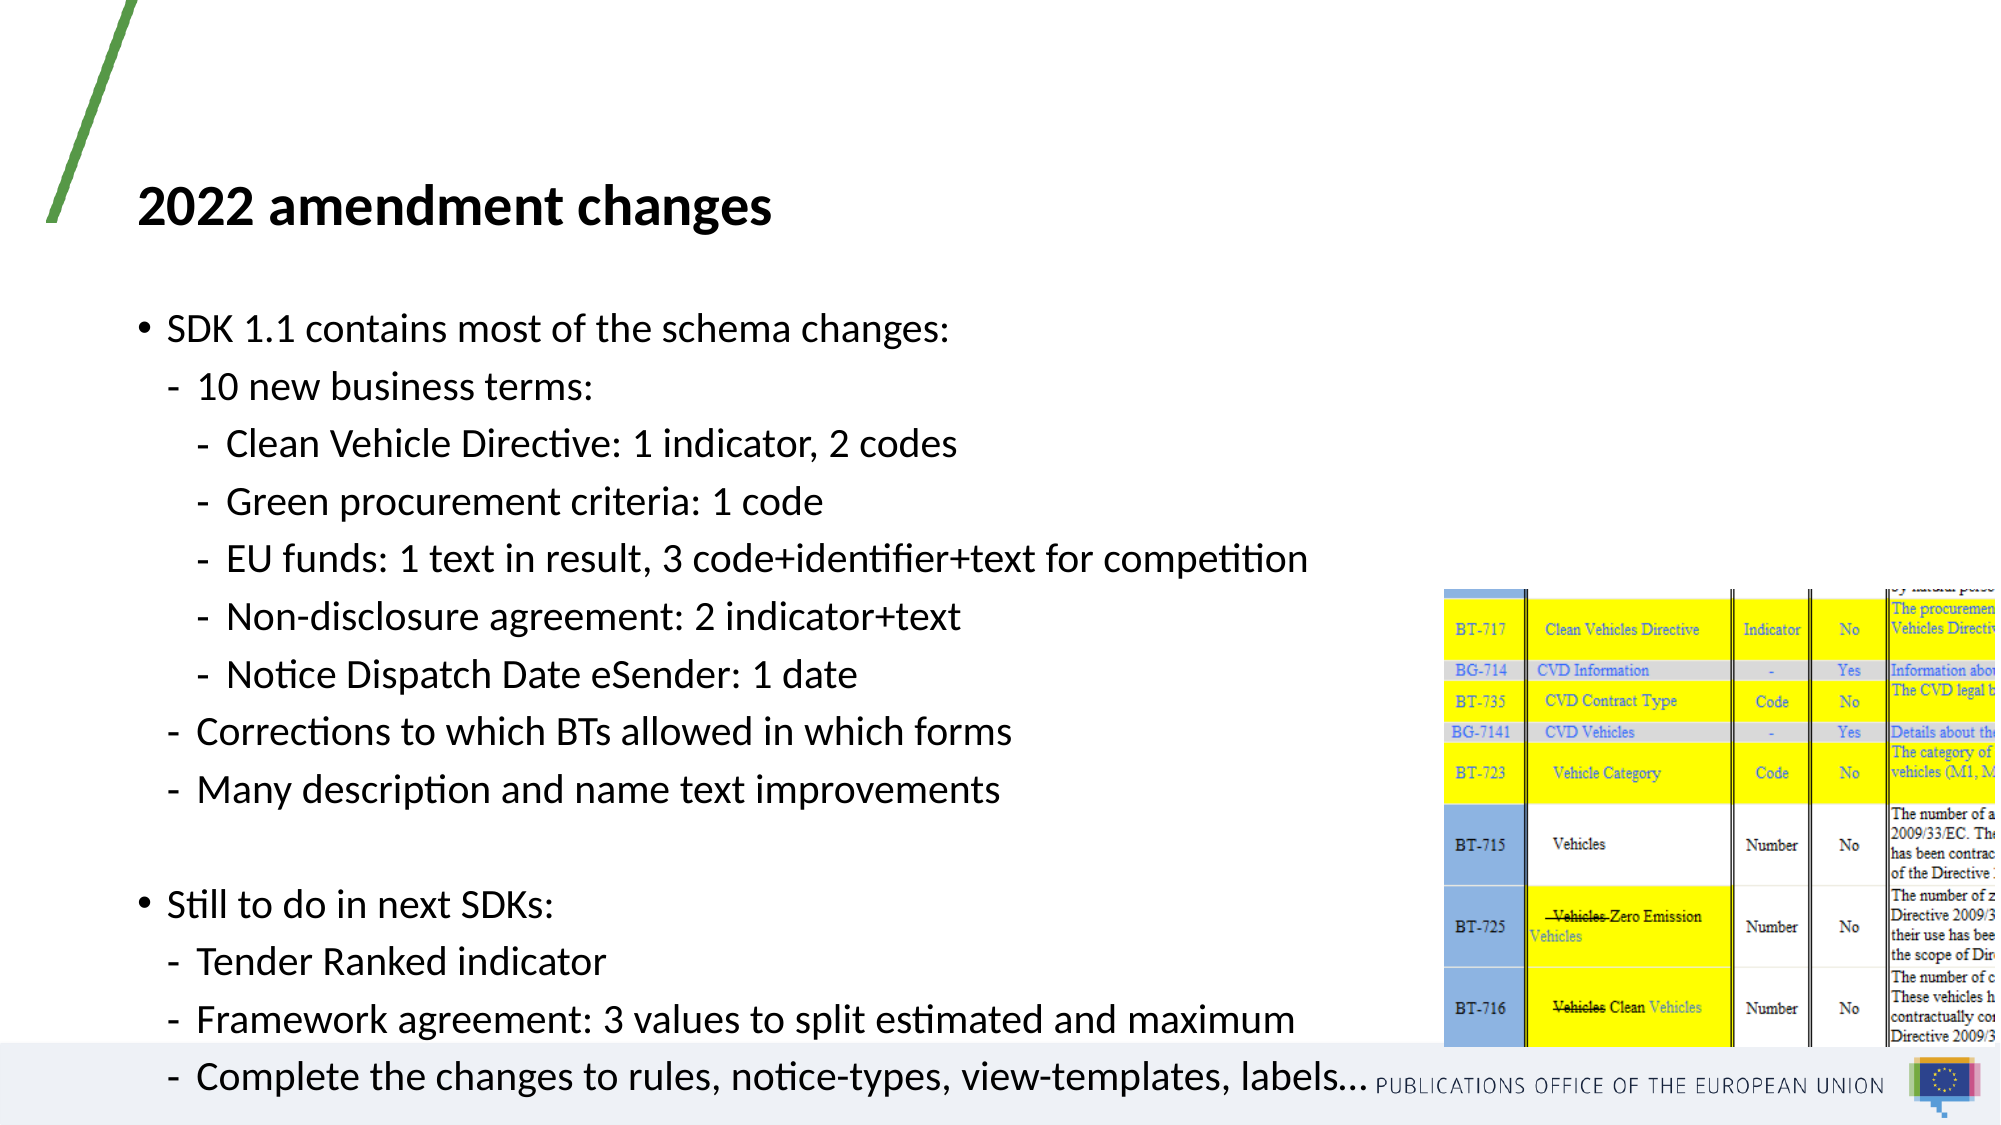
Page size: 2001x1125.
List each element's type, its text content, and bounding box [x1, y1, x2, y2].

list SDK 1.1 contains most of the schema changes: 10 new business terms: Clean Vehicle Directive: 1 indicator, 2 codes Green procurement criteria: 1 code EU funds: 1 text in result, 3 code+identifier+text for competition Non-disclosure agreement: 2 indicator+text Notice Dispatch Date eSender: 1 date Corrections to which BTs allowed in which forms Many description and name text improvements Still to do in next SDKs: Tender Ranked indicator Framework agreement: 3 values to split estimated and maximum Complete the changes to rules, notice-types, view-templates, labels… [137, 299, 1481, 1089]
picture [0, 0, 2001, 1125]
title 2022 amendment changes [137, 20, 1860, 239]
